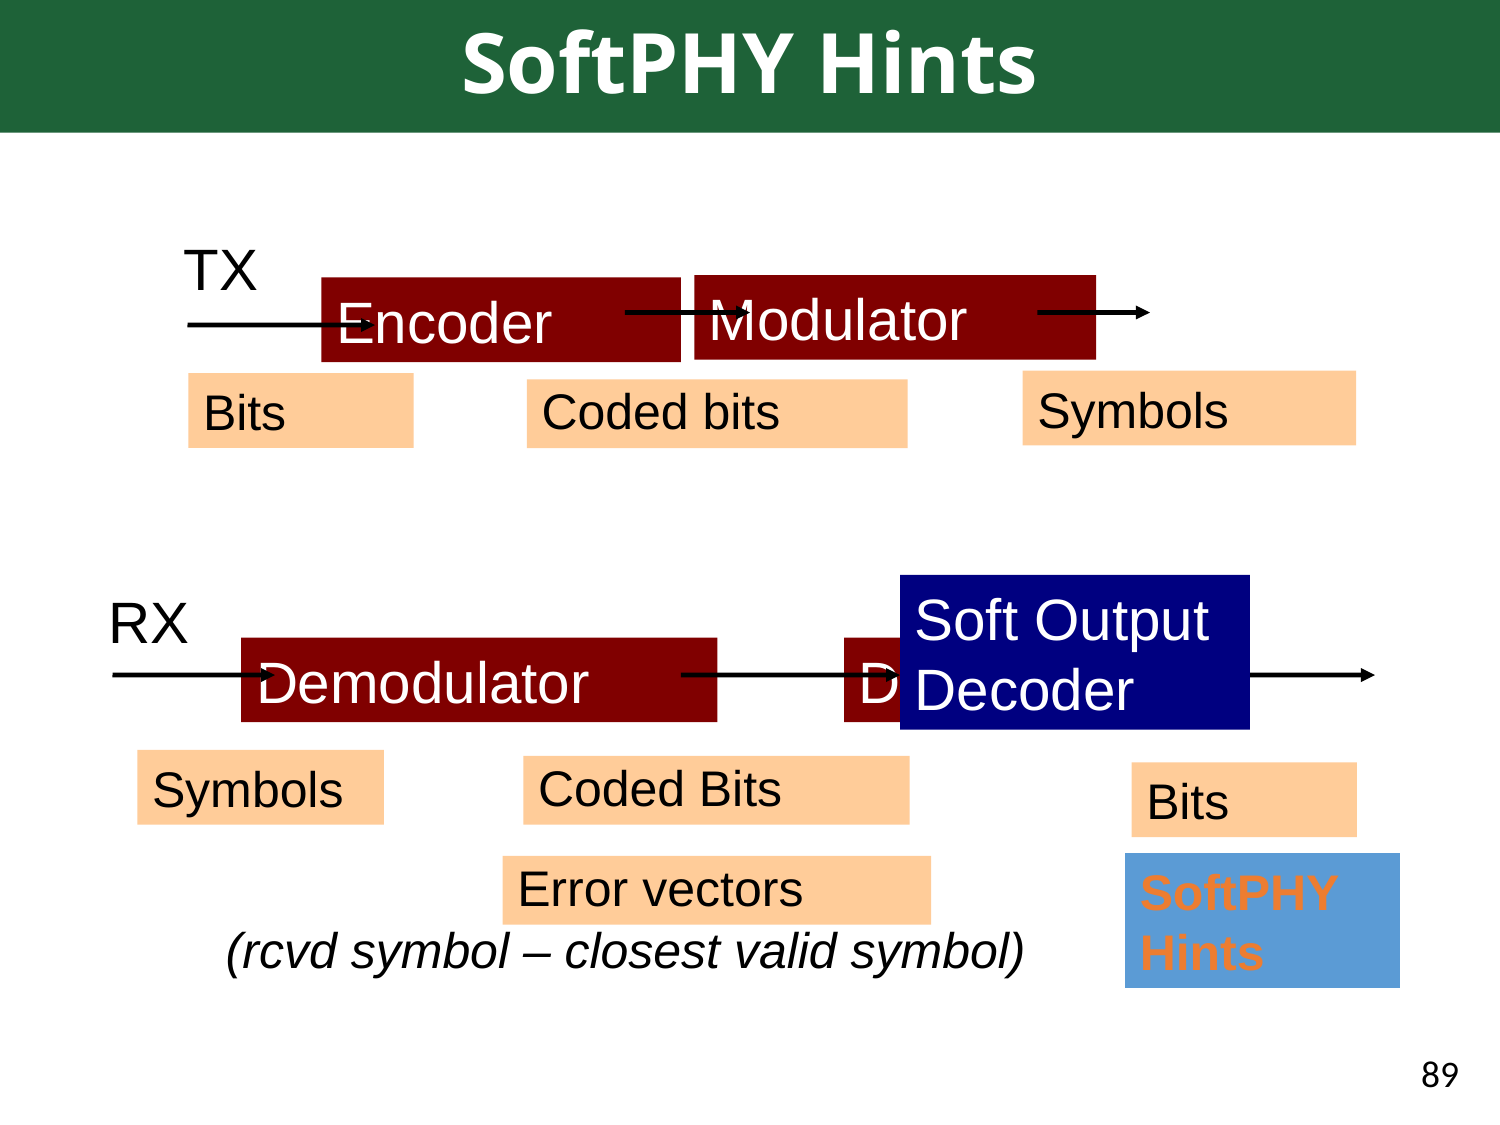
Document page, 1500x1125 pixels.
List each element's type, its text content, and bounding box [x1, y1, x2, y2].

text_box Encoder [321, 277, 681, 363]
text_box [680, 668, 900, 682]
slide_number 89 [1136, 1042, 1474, 1103]
text_box (rcvd symbol – closest valid symbol) [210, 918, 1154, 988]
text_box Coded Bits [523, 755, 910, 825]
text_box Bits [1131, 762, 1357, 838]
text_box [187, 318, 376, 332]
text_box TX [169, 224, 386, 310]
text_box Demodulator [241, 637, 718, 723]
text_box Symbols [137, 749, 384, 825]
text_box Error vectors [502, 855, 932, 918]
text_box Symbols [1022, 370, 1357, 446]
text_box Decoder [844, 637, 900, 674]
text_box [1250, 668, 1375, 682]
text_box [112, 668, 275, 682]
text_box Decoder [844, 676, 900, 723]
text_box Soft Output Decoder [900, 574, 1250, 730]
text_box Bits [188, 373, 414, 448]
text_box Modulator [694, 275, 1097, 360]
text_box RX [94, 577, 317, 663]
title SoftPHY Hints [0, 0, 1500, 133]
text_box SoftPHY Hints [1125, 853, 1400, 988]
text_box Coded bits [526, 379, 908, 449]
text_box [624, 306, 751, 319]
text_box [1037, 306, 1150, 319]
